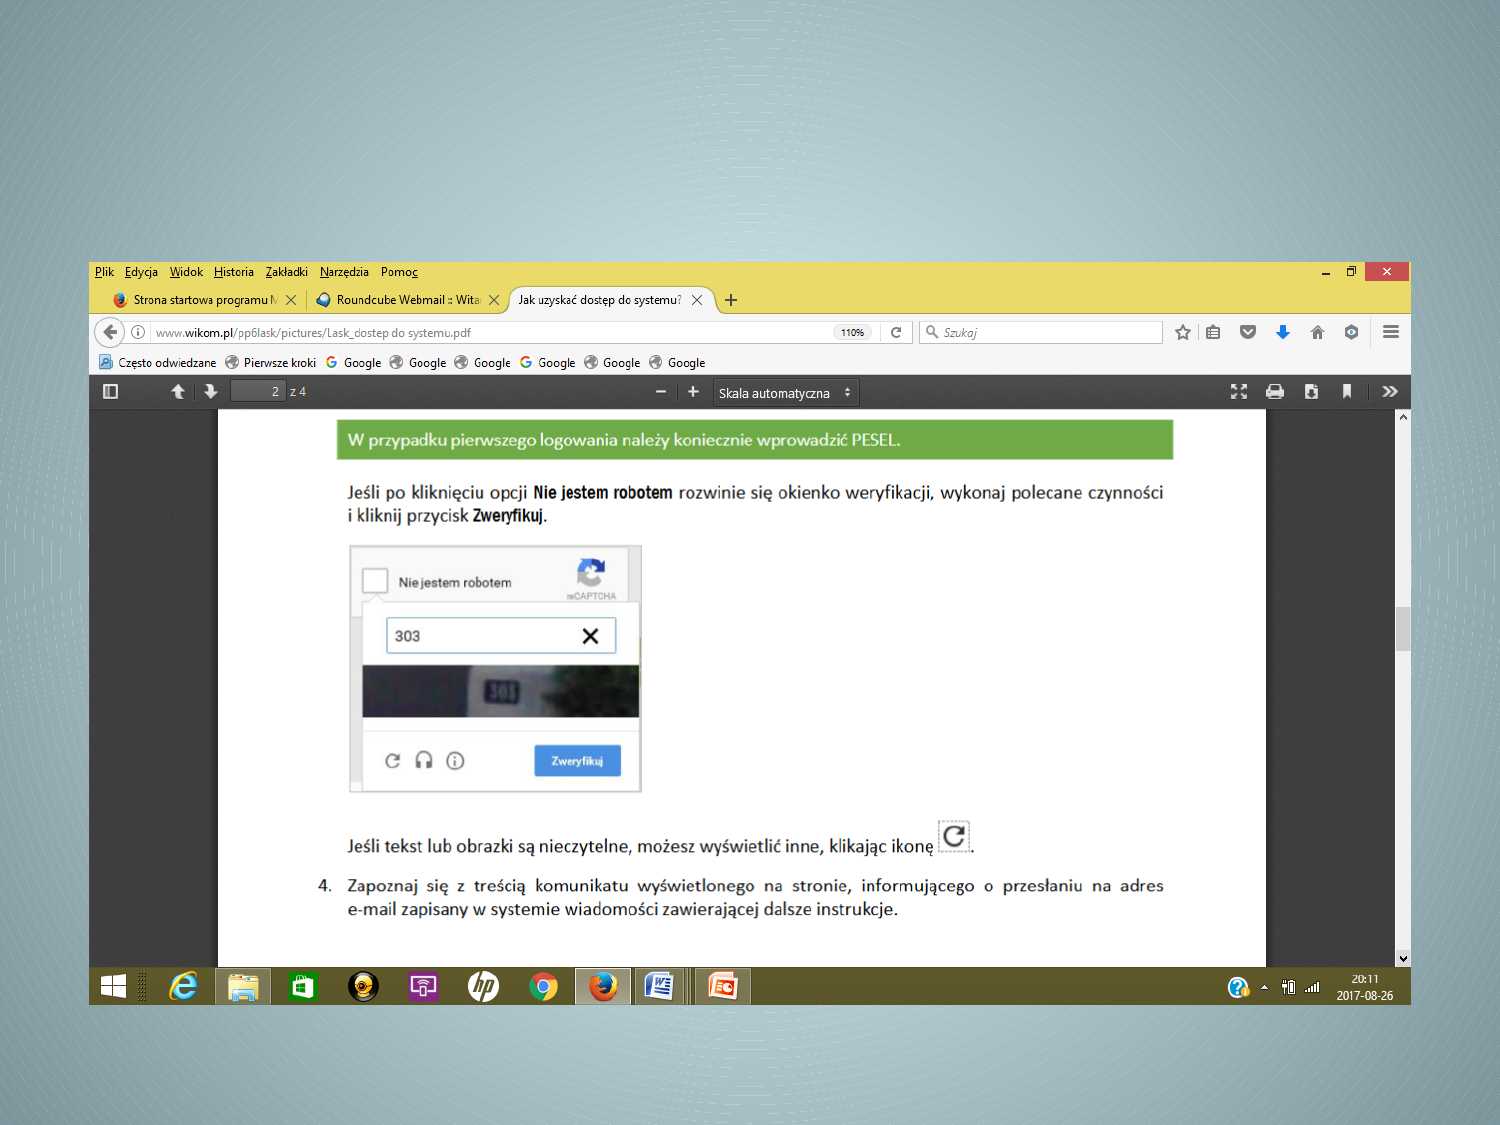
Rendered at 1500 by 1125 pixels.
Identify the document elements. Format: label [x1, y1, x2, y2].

list [89, 262, 1411, 1006]
